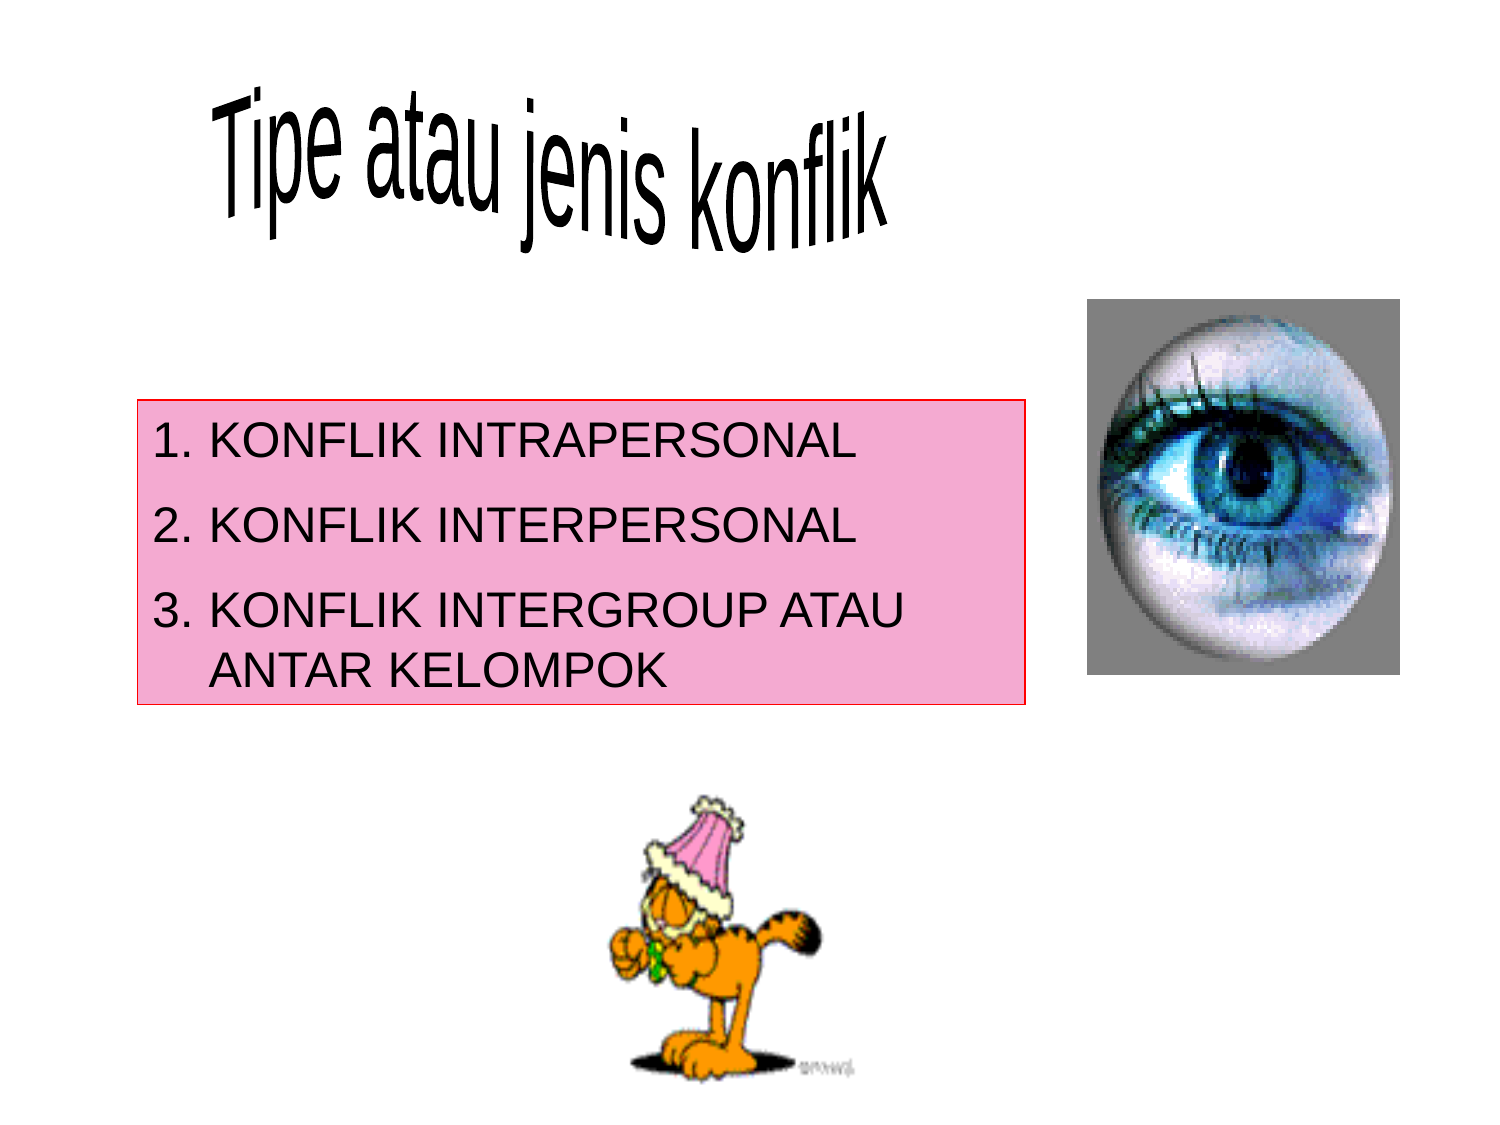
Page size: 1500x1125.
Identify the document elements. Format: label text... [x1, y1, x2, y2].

picture [549, 787, 863, 1088]
text_box KONFLIK INTRAPERSONAL KONFLIK INTERPERSONAL KONFLIK INTERGROUP ATAU ANTAR KELOMPOK [137, 399, 1025, 705]
picture [1087, 299, 1401, 676]
